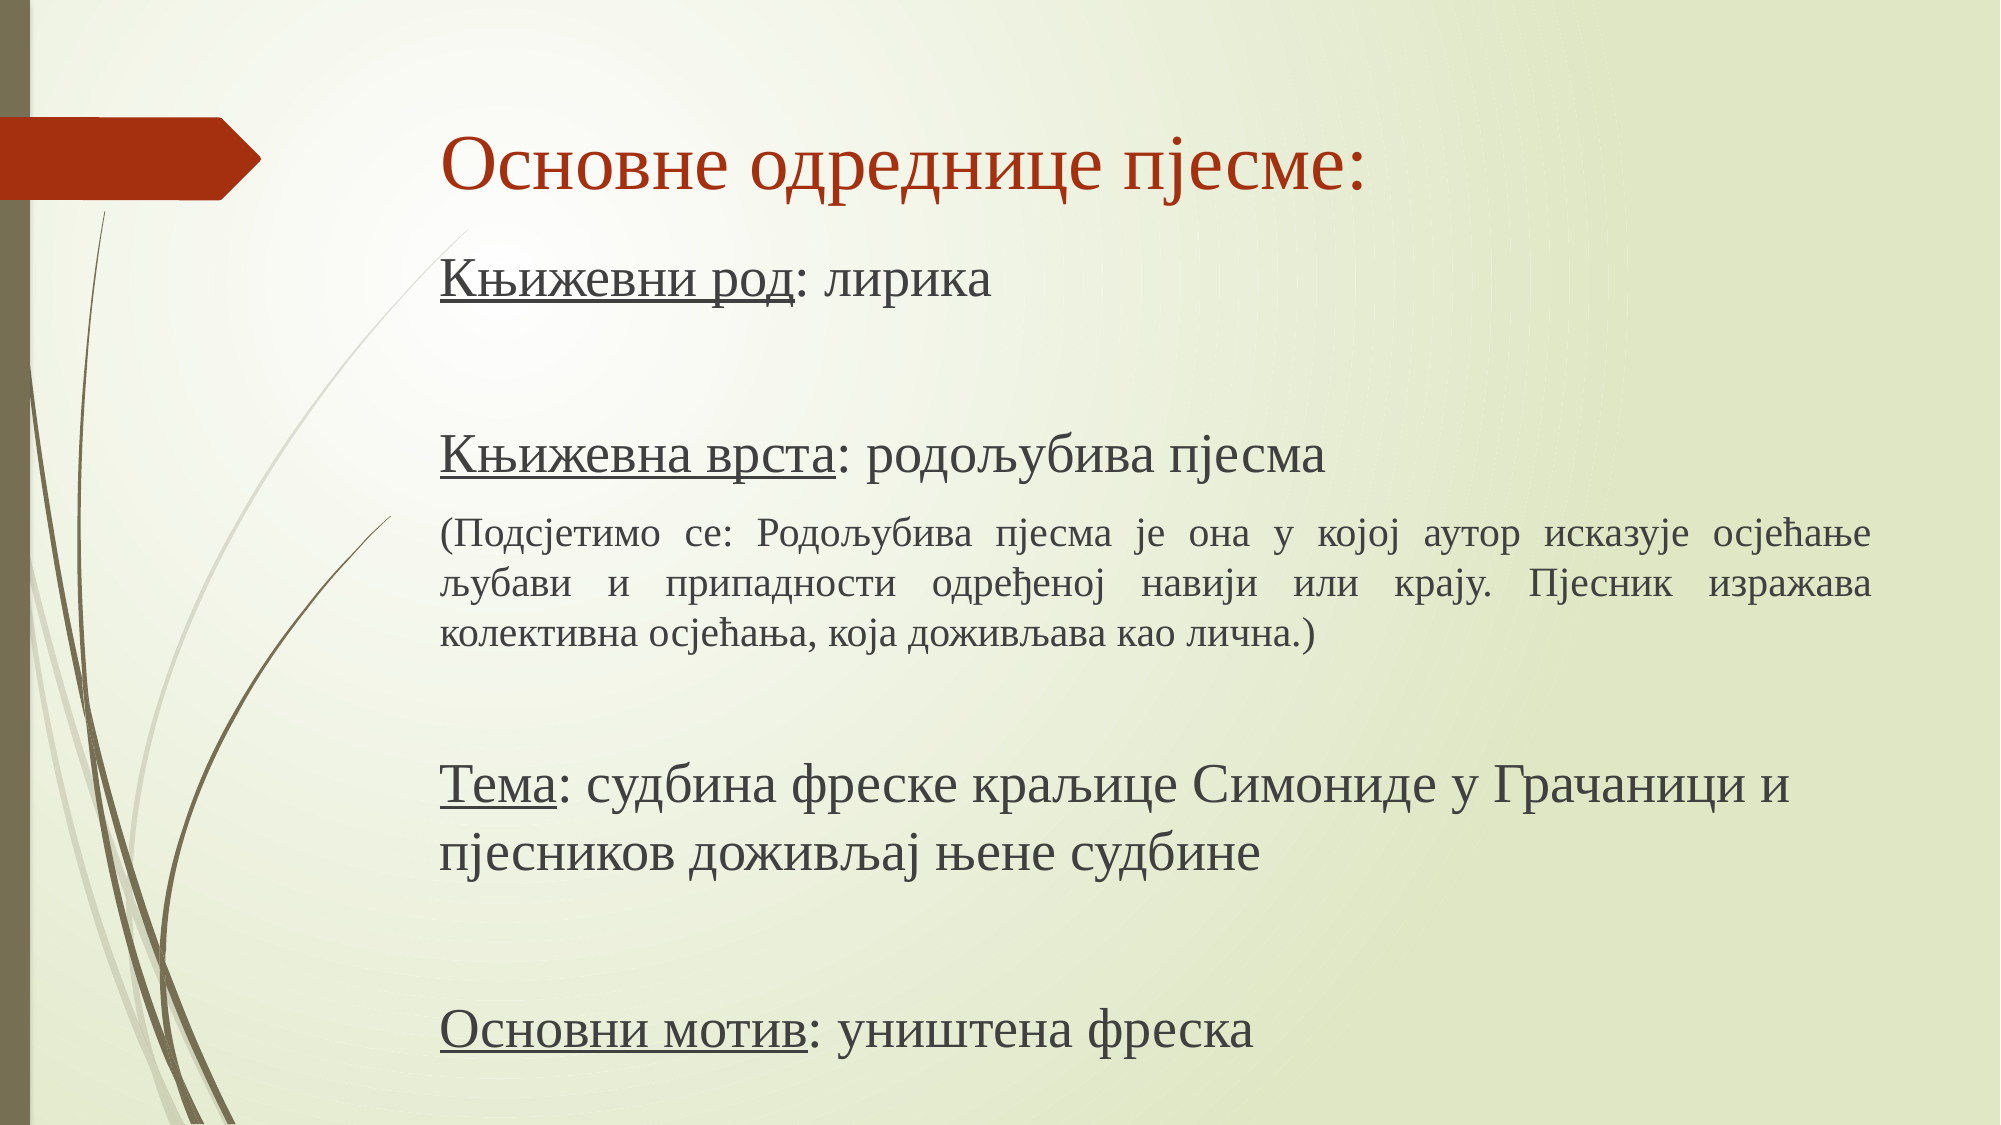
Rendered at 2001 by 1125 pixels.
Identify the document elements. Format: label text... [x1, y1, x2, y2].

list Књижевни род: лирика Књижевна врста: родољубива пјесма (Подсјетимо се: Родољубива пјесма је она у којој аутор исказује осјећање љубави и припадности одређеној навији или крају. Пјесник изражава колективна осјећања, која доживљава као лична.) Тема: судбина фреске краљице Симониде у Грачаници и пјесников доживљај њене судбине Основни мотив: уништена фреска [424, 232, 1888, 1067]
title Основне одреднице пјесме: [425, 102, 1888, 232]
